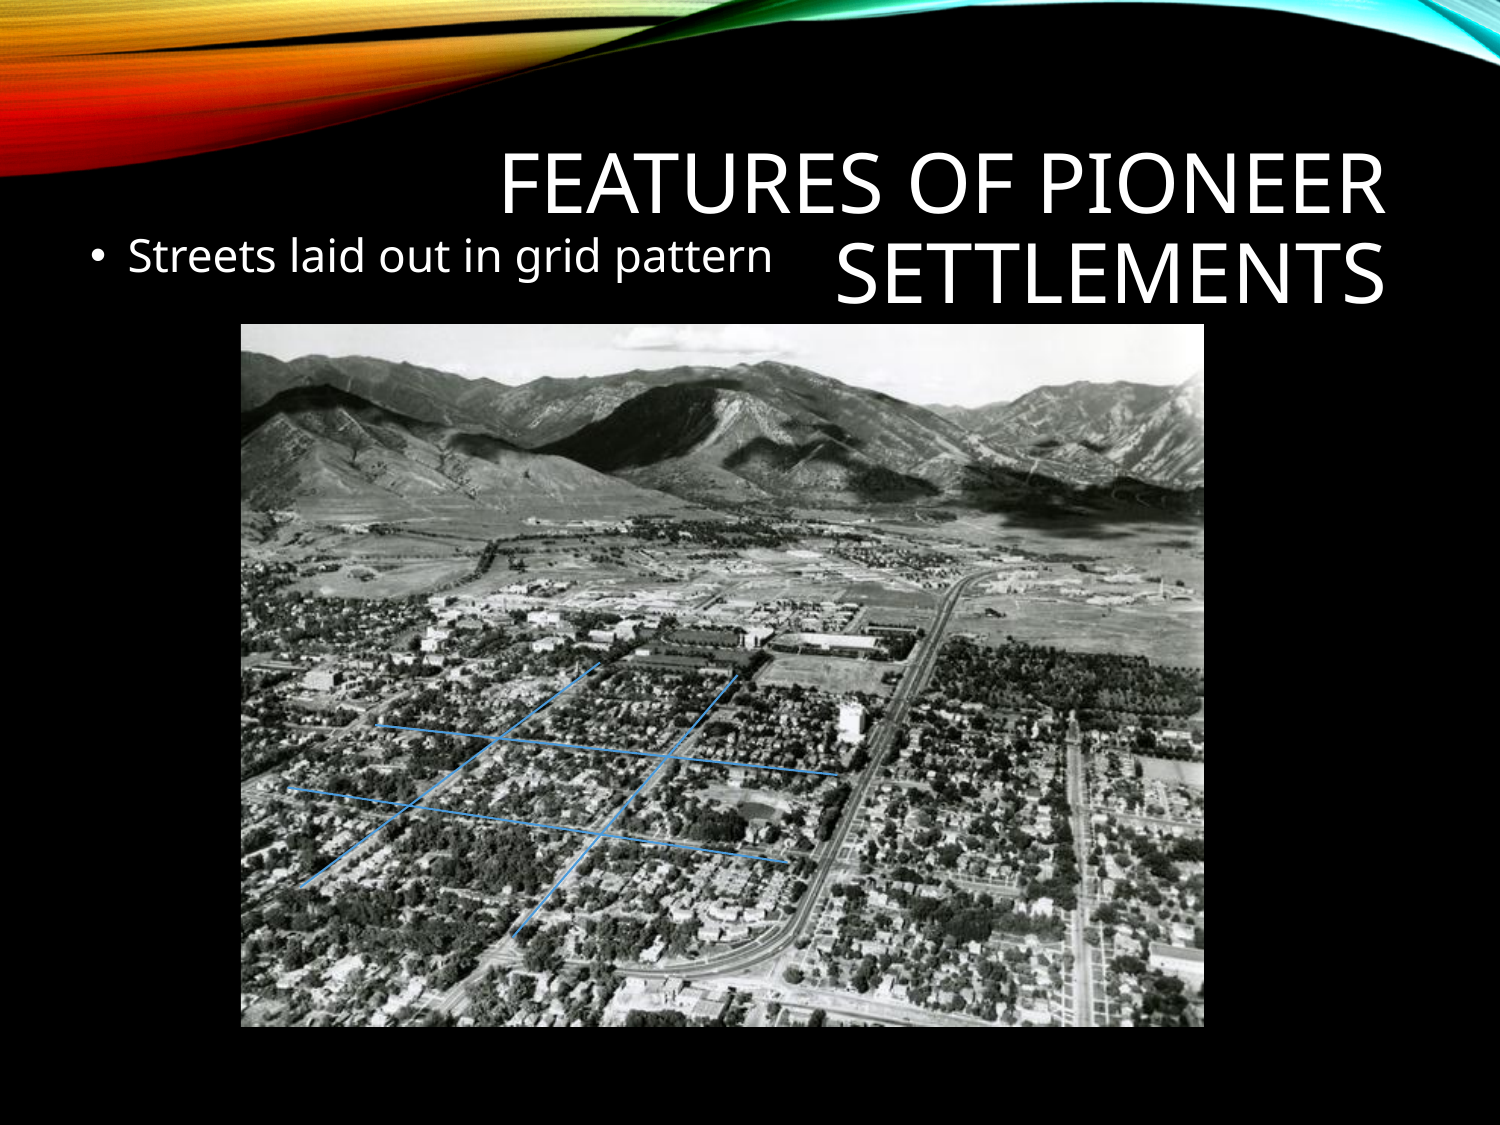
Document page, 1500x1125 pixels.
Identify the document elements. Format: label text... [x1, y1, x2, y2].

title Features of Pioneer Settlements [356, 125, 1403, 224]
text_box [601, 776, 757, 787]
list Streets laid out in grid pattern [75, 224, 1425, 968]
picture [0, 0, 1500, 178]
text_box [601, 693, 757, 724]
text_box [287, 787, 788, 863]
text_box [374, 724, 838, 776]
picture [240, 324, 1205, 1027]
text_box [493, 863, 757, 919]
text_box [299, 662, 601, 787]
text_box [299, 863, 601, 888]
